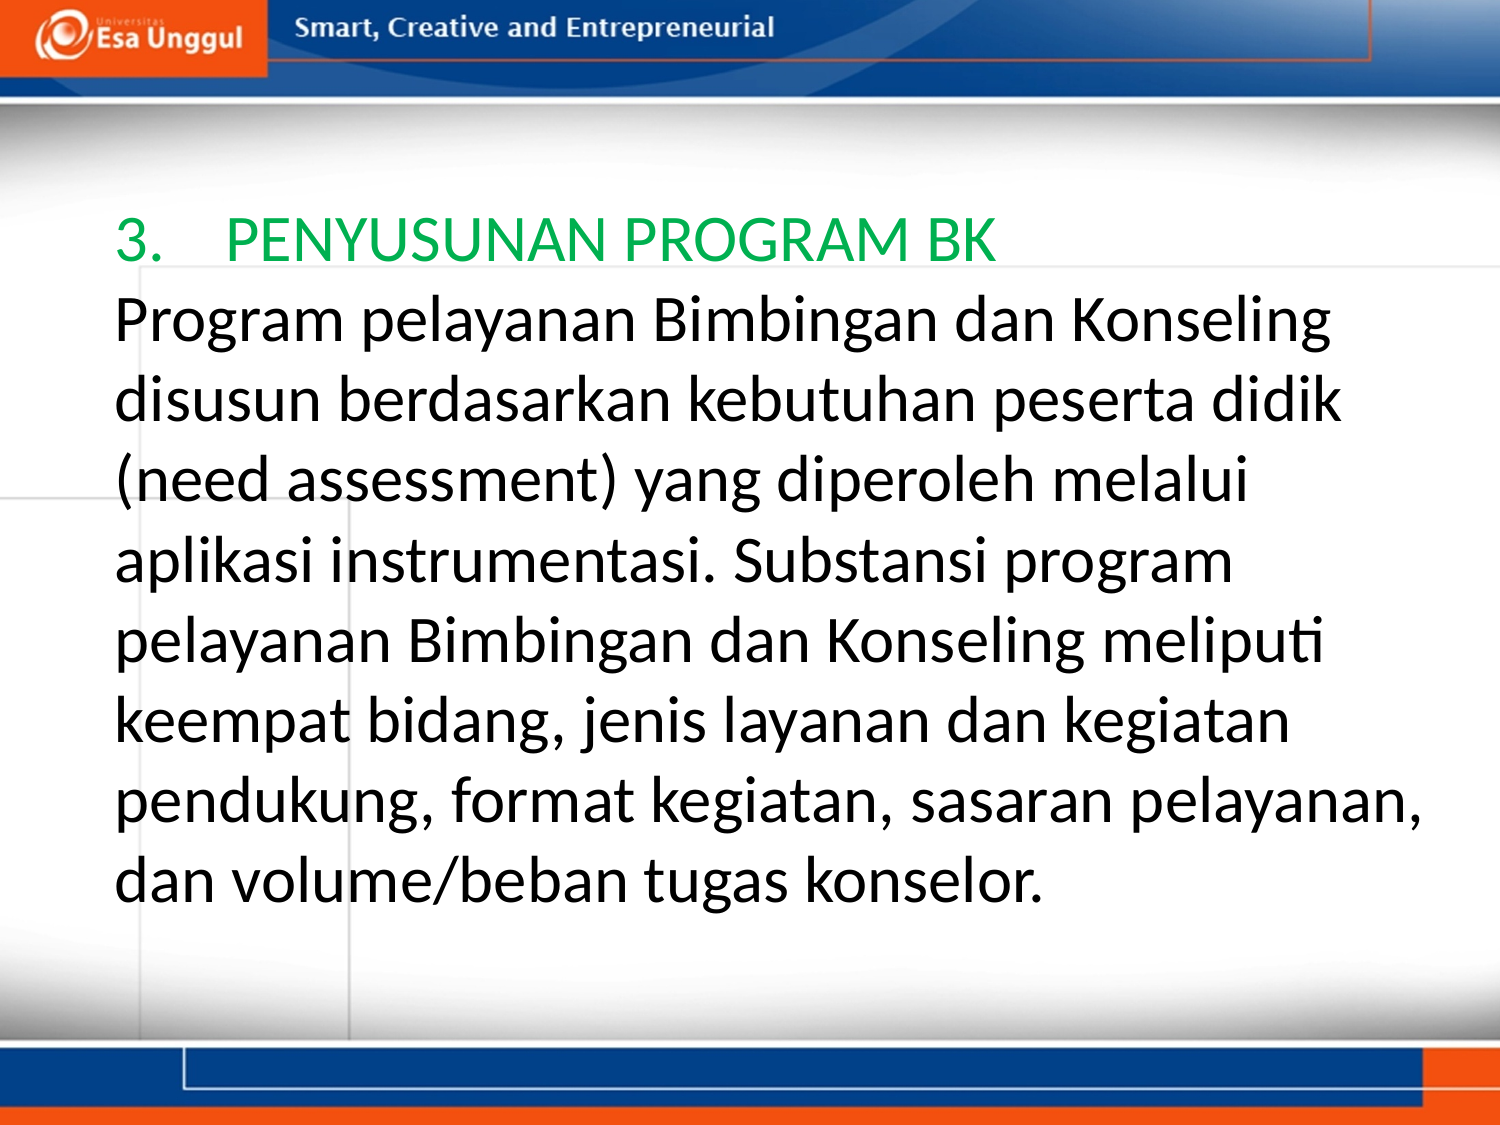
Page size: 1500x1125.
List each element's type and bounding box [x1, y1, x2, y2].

list [0, 0, 1500, 1125]
